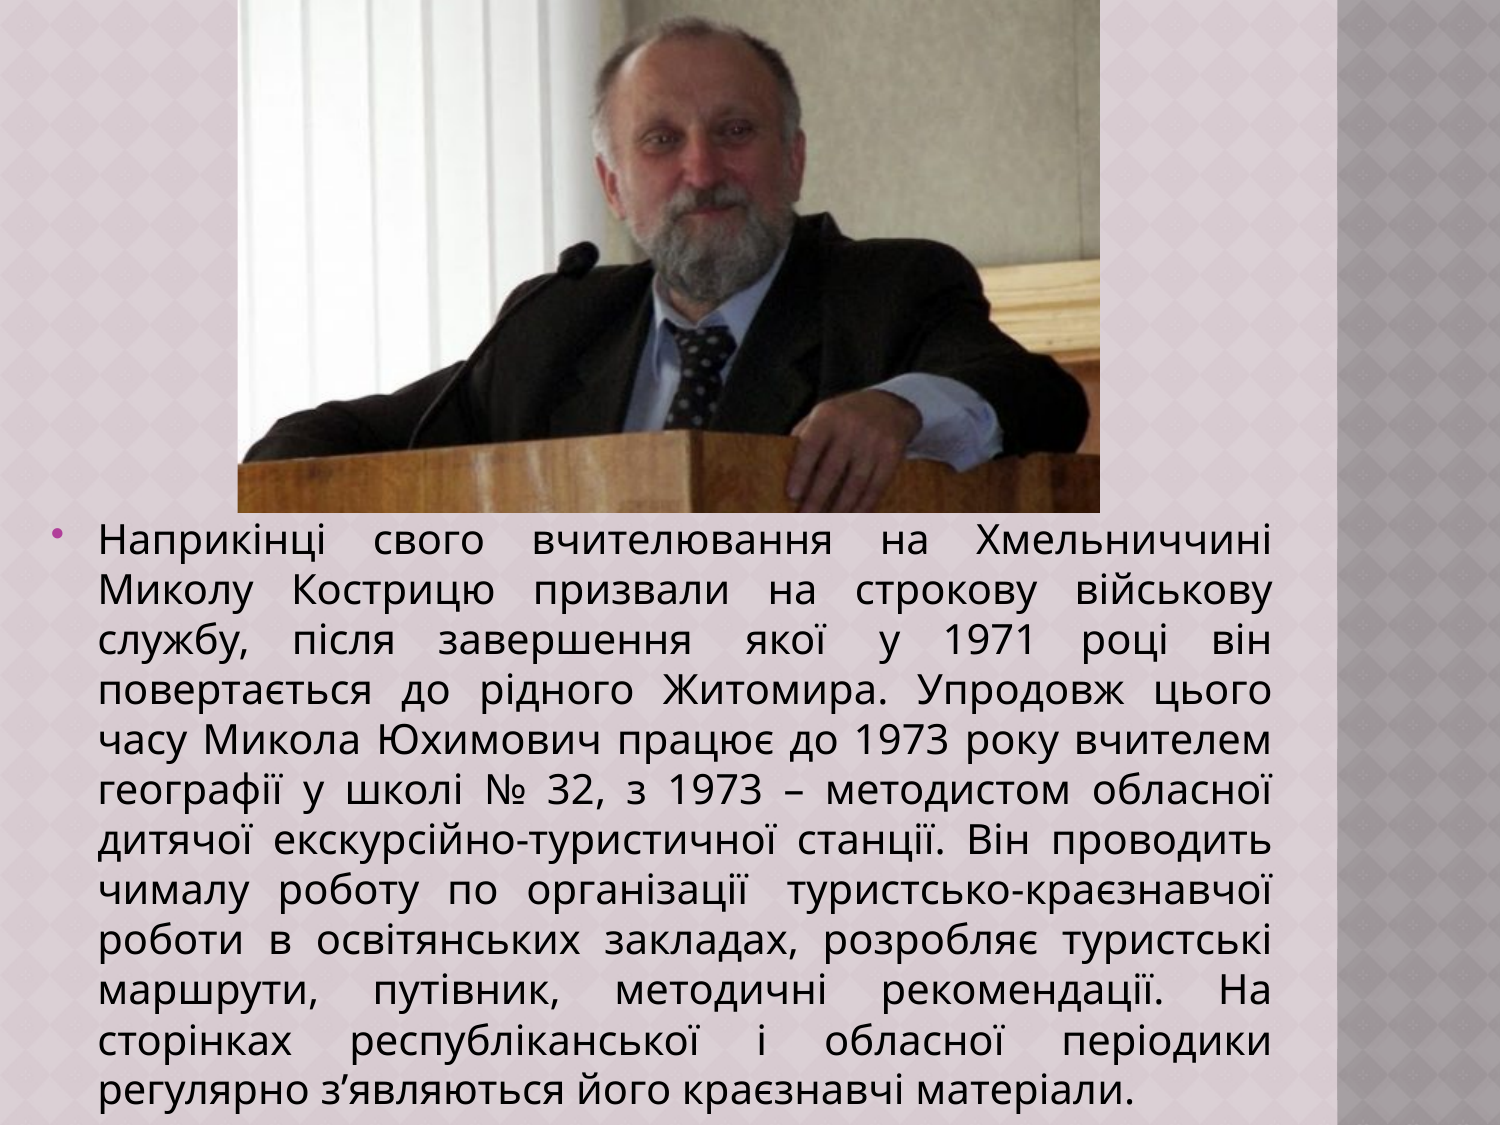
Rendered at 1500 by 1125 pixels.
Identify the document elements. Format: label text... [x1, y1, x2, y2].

picture [237, 0, 1101, 513]
list Наприкінці свого вчителювання на Хмельниччині Миколу Кострицю призвали на строкову військову службу, після завершення якої у 1971 році він повертається до рідного Житомира. Упродовж цього часу Микола Юхимович працює до 1973 року вчителем географії у школі № 32, з 1973 – методистом обласної дитячої екскурсійно-туристичної станції. Він проводить чималу роботу по організації туристсько-краєзнавчої роботи в освітянських закладах, розробляє туристські маршрути, путівник, методичні рекомендації. На сторінках республіканської і обласної періодики регулярно з’являються його краєзнавчі матеріали. [37, 504, 1288, 1125]
